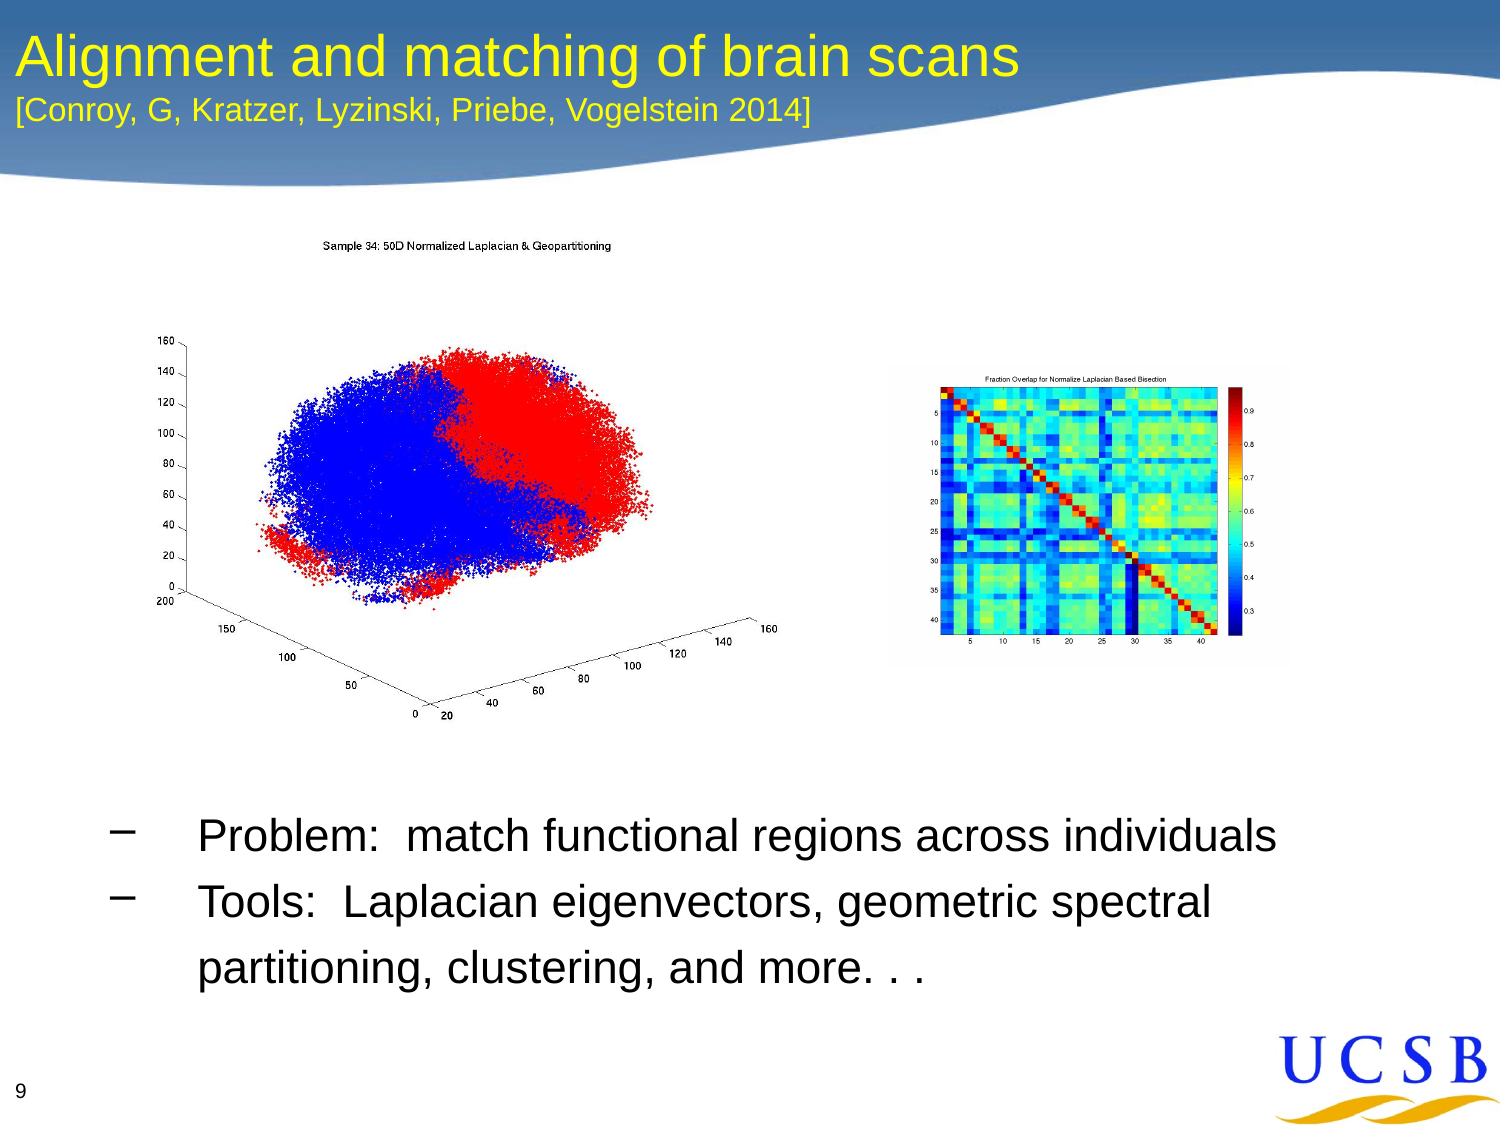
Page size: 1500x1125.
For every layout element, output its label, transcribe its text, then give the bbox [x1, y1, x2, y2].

list Problem: match functional regions across individuals Tools: Laplacian eigenvectors, geometric spectral partitioning, clustering, and more. . . [0, 222, 1465, 1101]
picture [0, 0, 1500, 213]
picture [888, 364, 1292, 668]
title Alignment and matching of brain scans [Conroy, G, Kratzer, Lyzinski, Priebe, Vogelstein 2014] [0, 0, 1463, 147]
picture [90, 218, 819, 764]
picture [1275, 1034, 1500, 1125]
